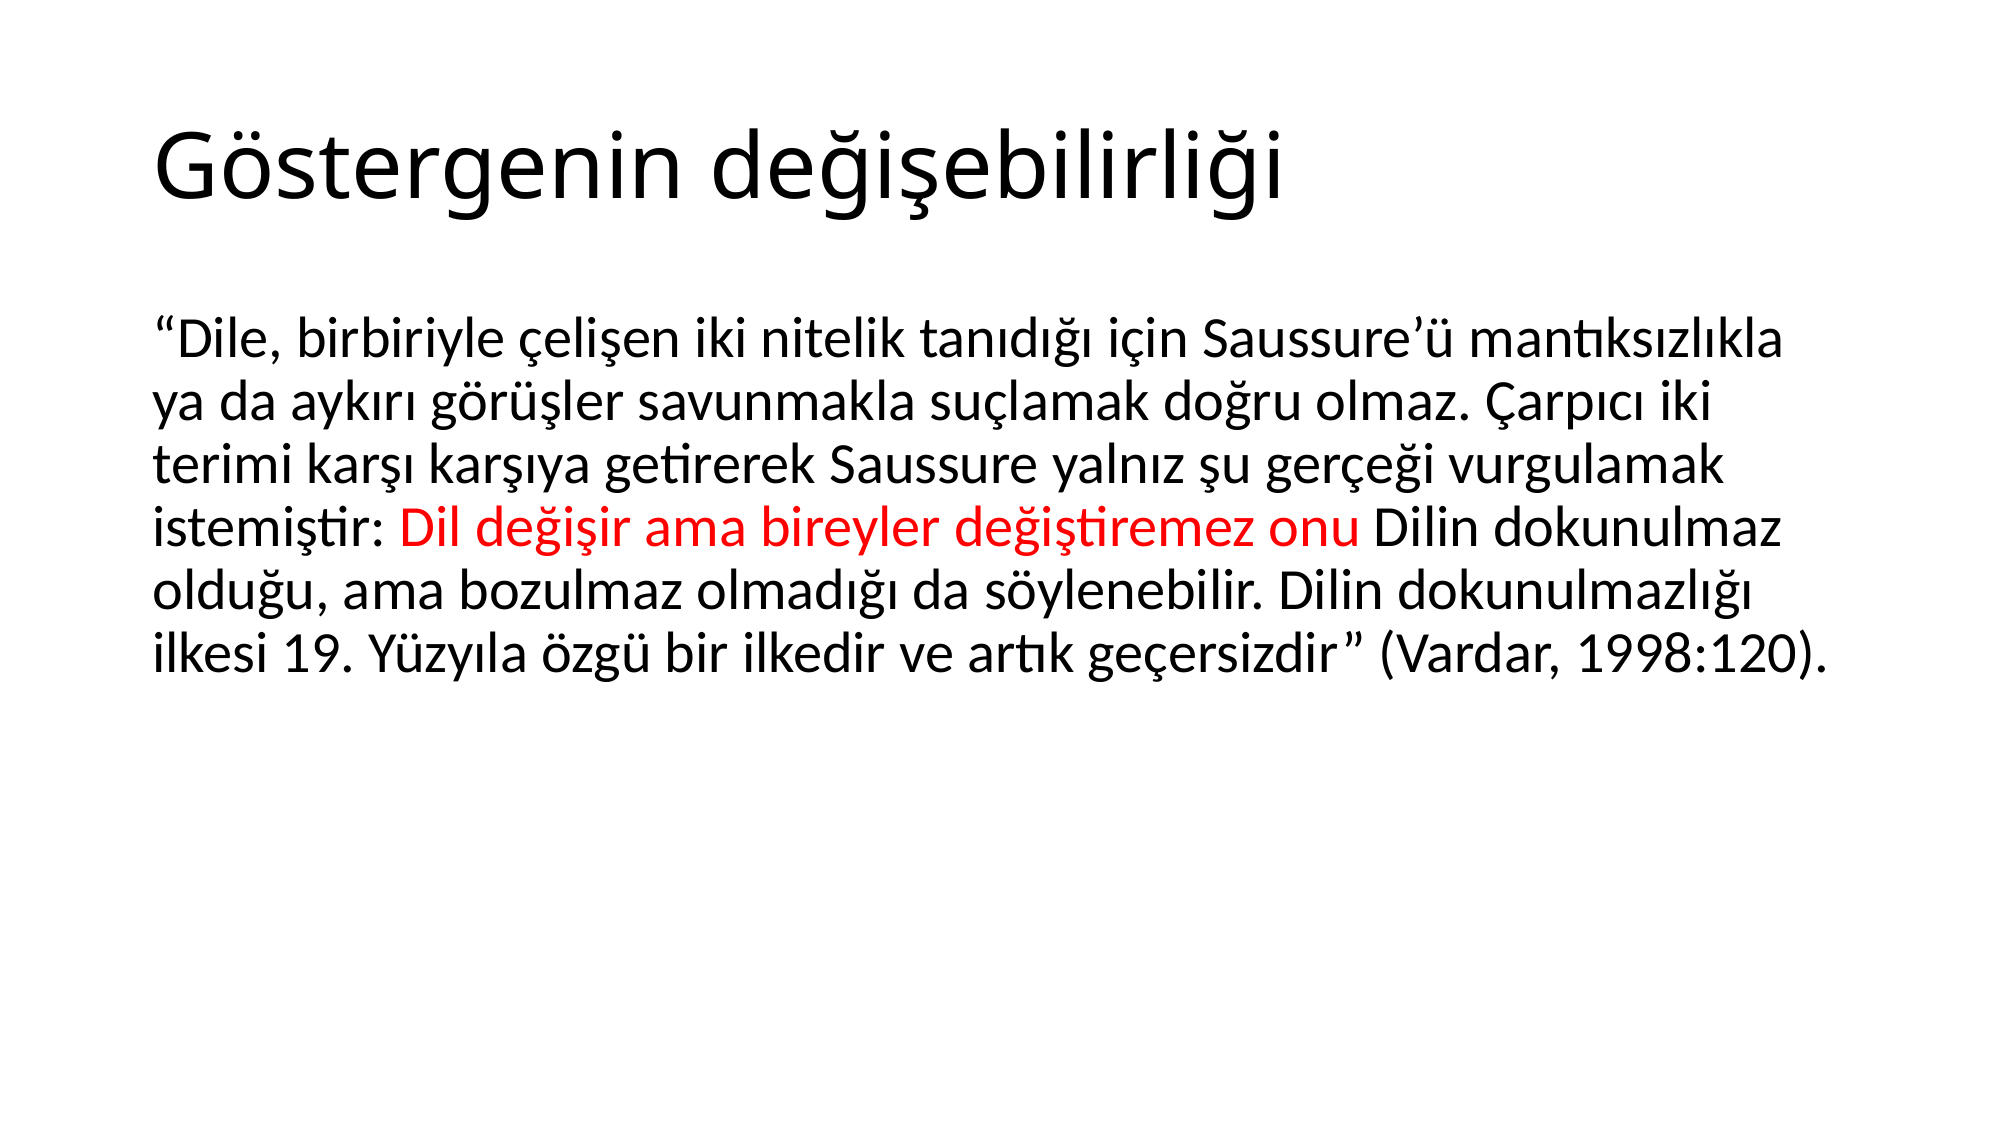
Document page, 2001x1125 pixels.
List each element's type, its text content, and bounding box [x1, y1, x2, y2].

title Göstergenin değişebilirliği [137, 59, 1863, 278]
list “Dile, birbiriyle çelişen iki nitelik tanıdığı için Saussure’ü mantıksızlıkla ya da aykırı görüşler savunmakla suçlamak doğru olmaz. Çarpıcı iki terimi karşı karşıya getirerek Saussure yalnız şu gerçeği vurgulamak istemiştir: Dil değişir ama bireyler değiştiremez onu Dilin dokunulmaz olduğu, ama bozulmaz olmadığı da söylenebilir. Dilin dokunulmazlığı ilkesi 19. Yüzyıla özgü bir ilkedir ve artık geçersizdir” (Vardar, 1998:120). [137, 299, 1863, 1014]
